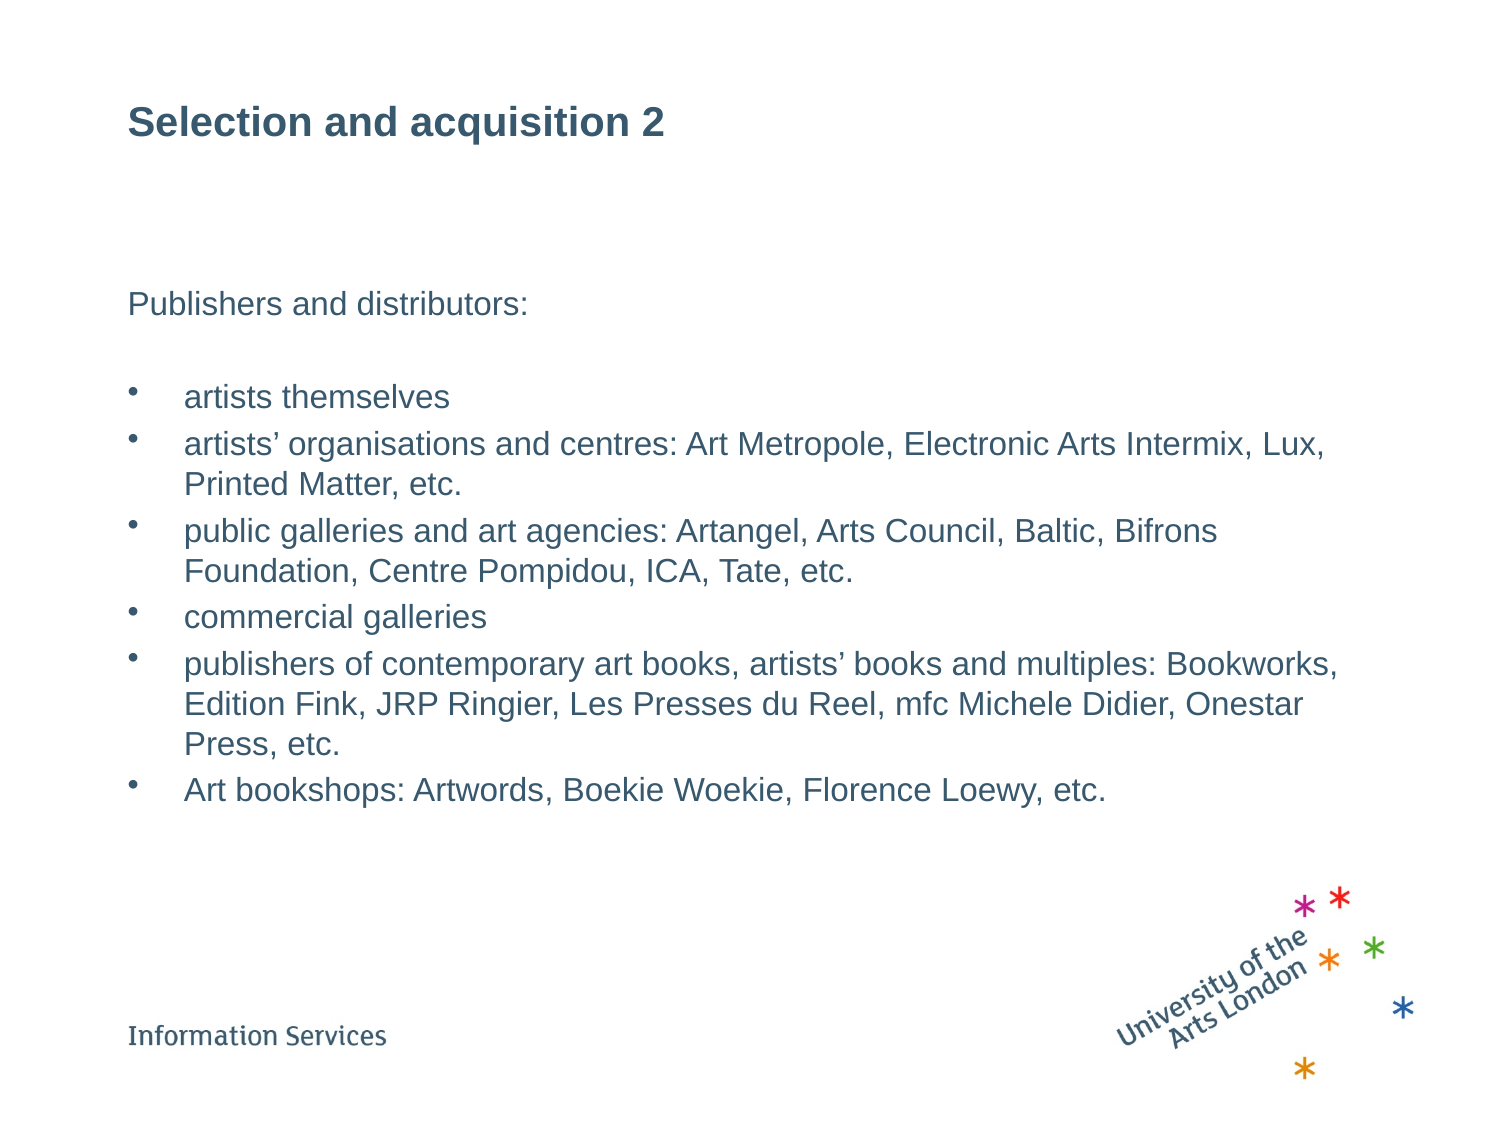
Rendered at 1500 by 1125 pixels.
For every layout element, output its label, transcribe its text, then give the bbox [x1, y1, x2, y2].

picture [111, 1007, 399, 1068]
picture [1100, 862, 1438, 1105]
list Publishers and distributors: artists themselves artists’ organisations and centres: Art Metropole, Electronic Arts Intermix, Lux, Printed Matter, etc. public galleries and art agencies: Artangel, Arts Council, Baltic, Bifrons Foundation, Centre Pompidou, ICA, Tate, etc. commercial galleries publishers of contemporary art books, artists’ books and multiples: Bookworks, Edition Fink, JRP Ringier, Les Presses du Reel, mfc Michele Didier, Onestar Press, etc. Art bookshops: Artwords, Boekie Woekie, Florence Loewy, etc. [112, 274, 1388, 951]
title Selection and acquisition 2 [112, 87, 1388, 274]
